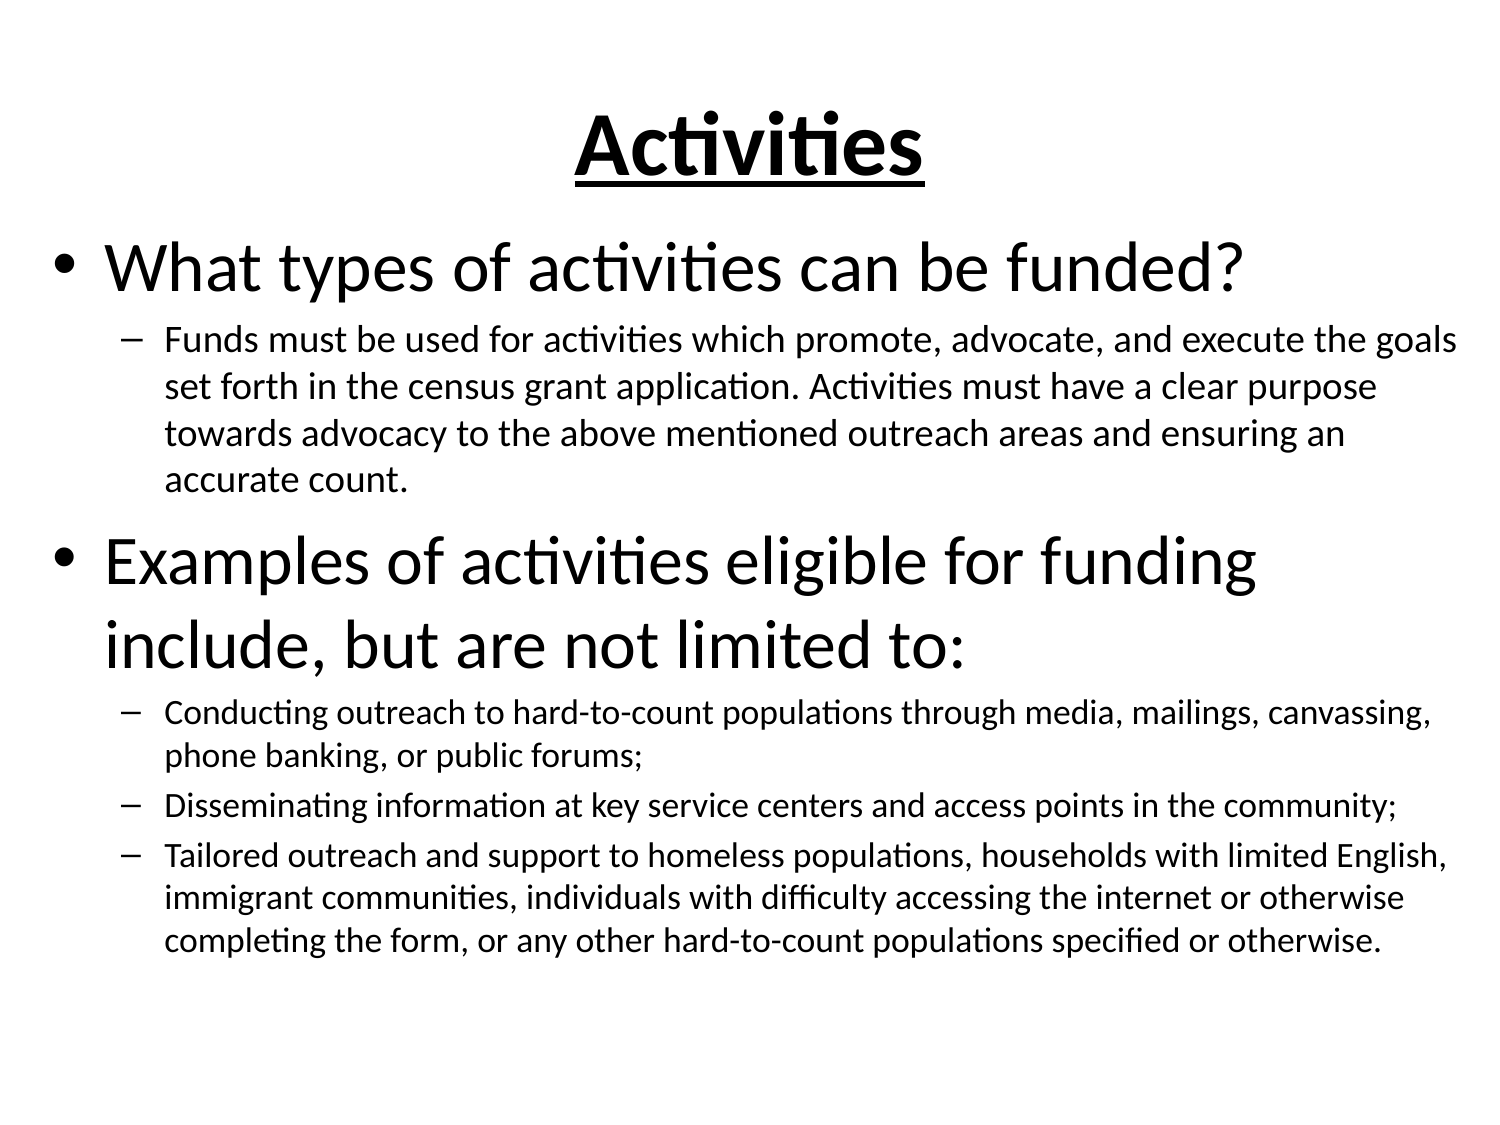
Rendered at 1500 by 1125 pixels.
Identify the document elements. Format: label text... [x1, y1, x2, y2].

title Activities [75, 45, 1425, 212]
list What types of activities can be funded? Funds must be used for activities which promote, advocate, and execute the goals set forth in the census grant application. Activities must have a clear purpose towards advocacy to the above mentioned outreach areas and ensuring an accurate count. Examples of activities eligible for funding include, but are not limited to: Conducting outreach to hard-to-count populations through media, mailings, canvassing, phone banking, or public forums; Disseminating information at key service centers and access points in the community; Tailored outreach and support to homeless populations, households with limited English, immigrant communities, individuals with difficulty accessing the internet or otherwise completing the form, or any other hard-to-count populations specified or otherwise. [37, 212, 1475, 1005]
